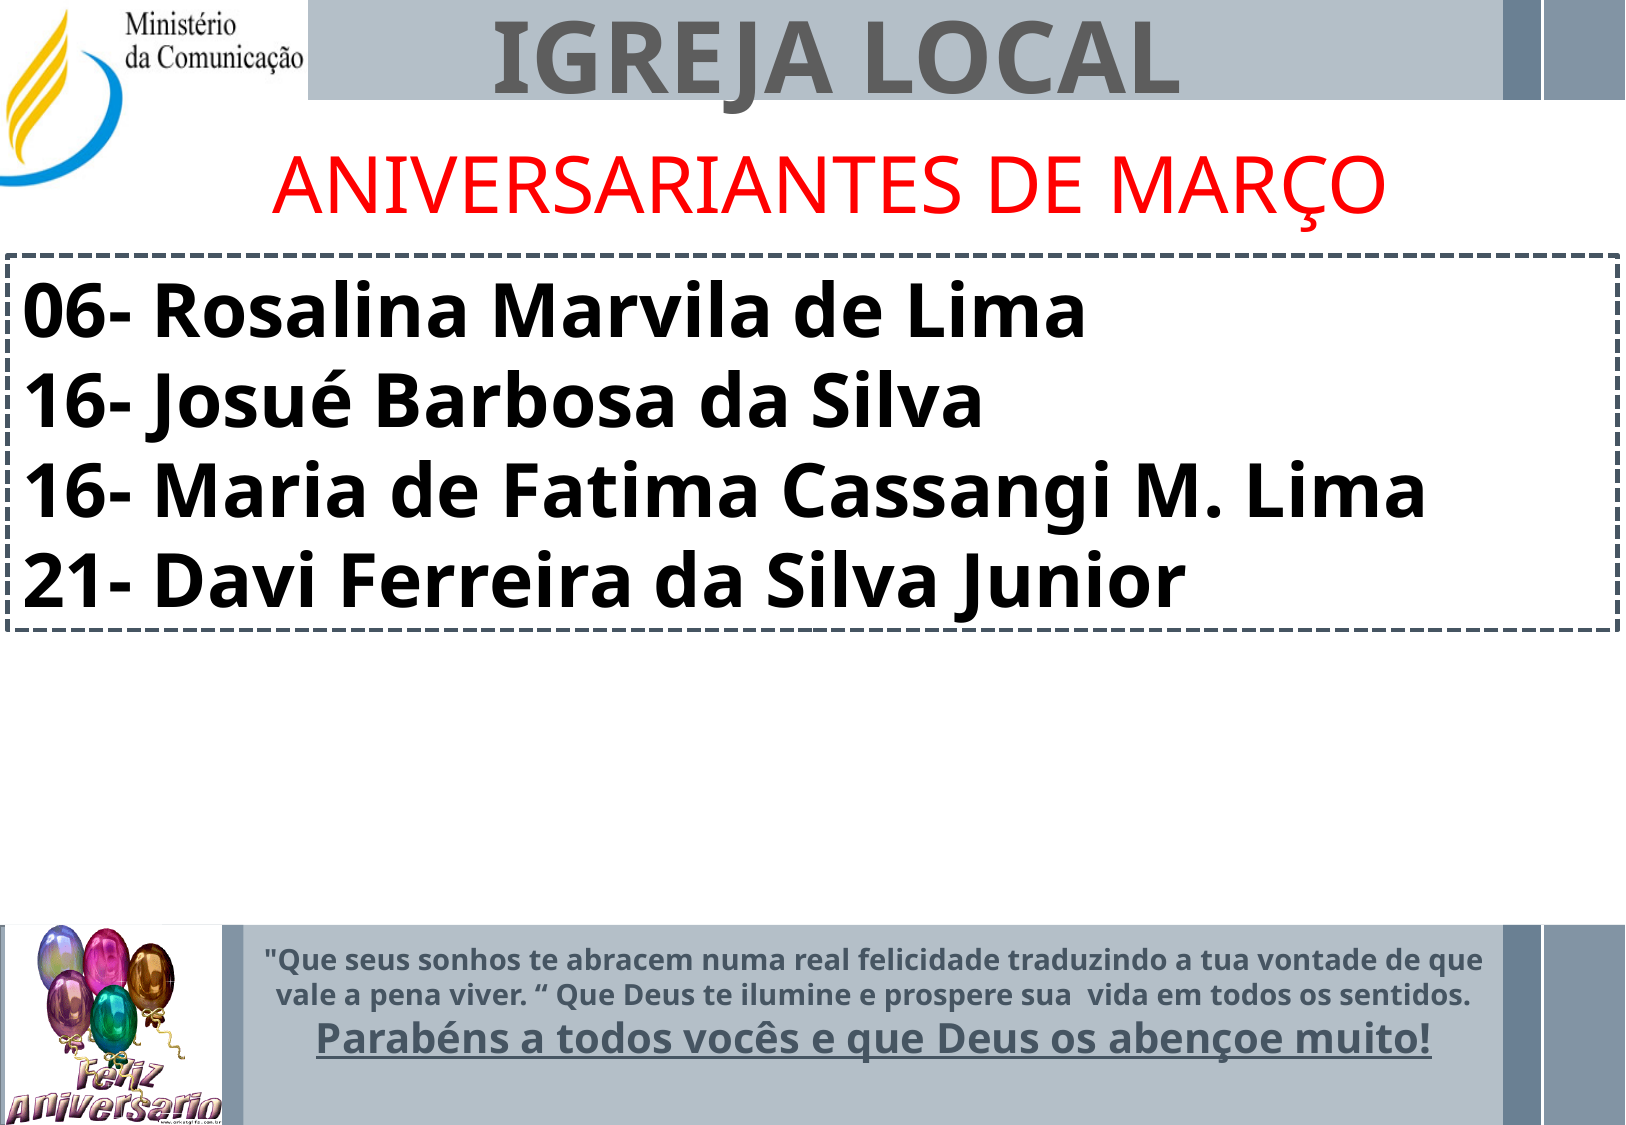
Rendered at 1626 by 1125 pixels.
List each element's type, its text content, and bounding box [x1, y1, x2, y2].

picture [0, 0, 308, 191]
text_box ANIVERSARIANTES DE MARÇO [44, 127, 1618, 238]
text_box IGREJA LOCAL [477, 0, 1199, 121]
text_box 06- Rosalina Marvila de Lima 16- Josué Barbosa da Silva 16- Maria de Fatima Cassangi M. Lima 21- Davi Ferreira da Silva Junior [7, 255, 1618, 631]
text_box "Que seus sonhos te abracem numa real felicidade traduzindo a tua vontade de que vale a pena viver. “ Que Deus te ilumine e prospere sua vida em todos os sentidos. Parabéns a todos vocês e que Deus os abençoe muito! [226, 934, 1522, 1069]
picture [5, 925, 222, 1125]
text_box [0, 925, 5, 1125]
